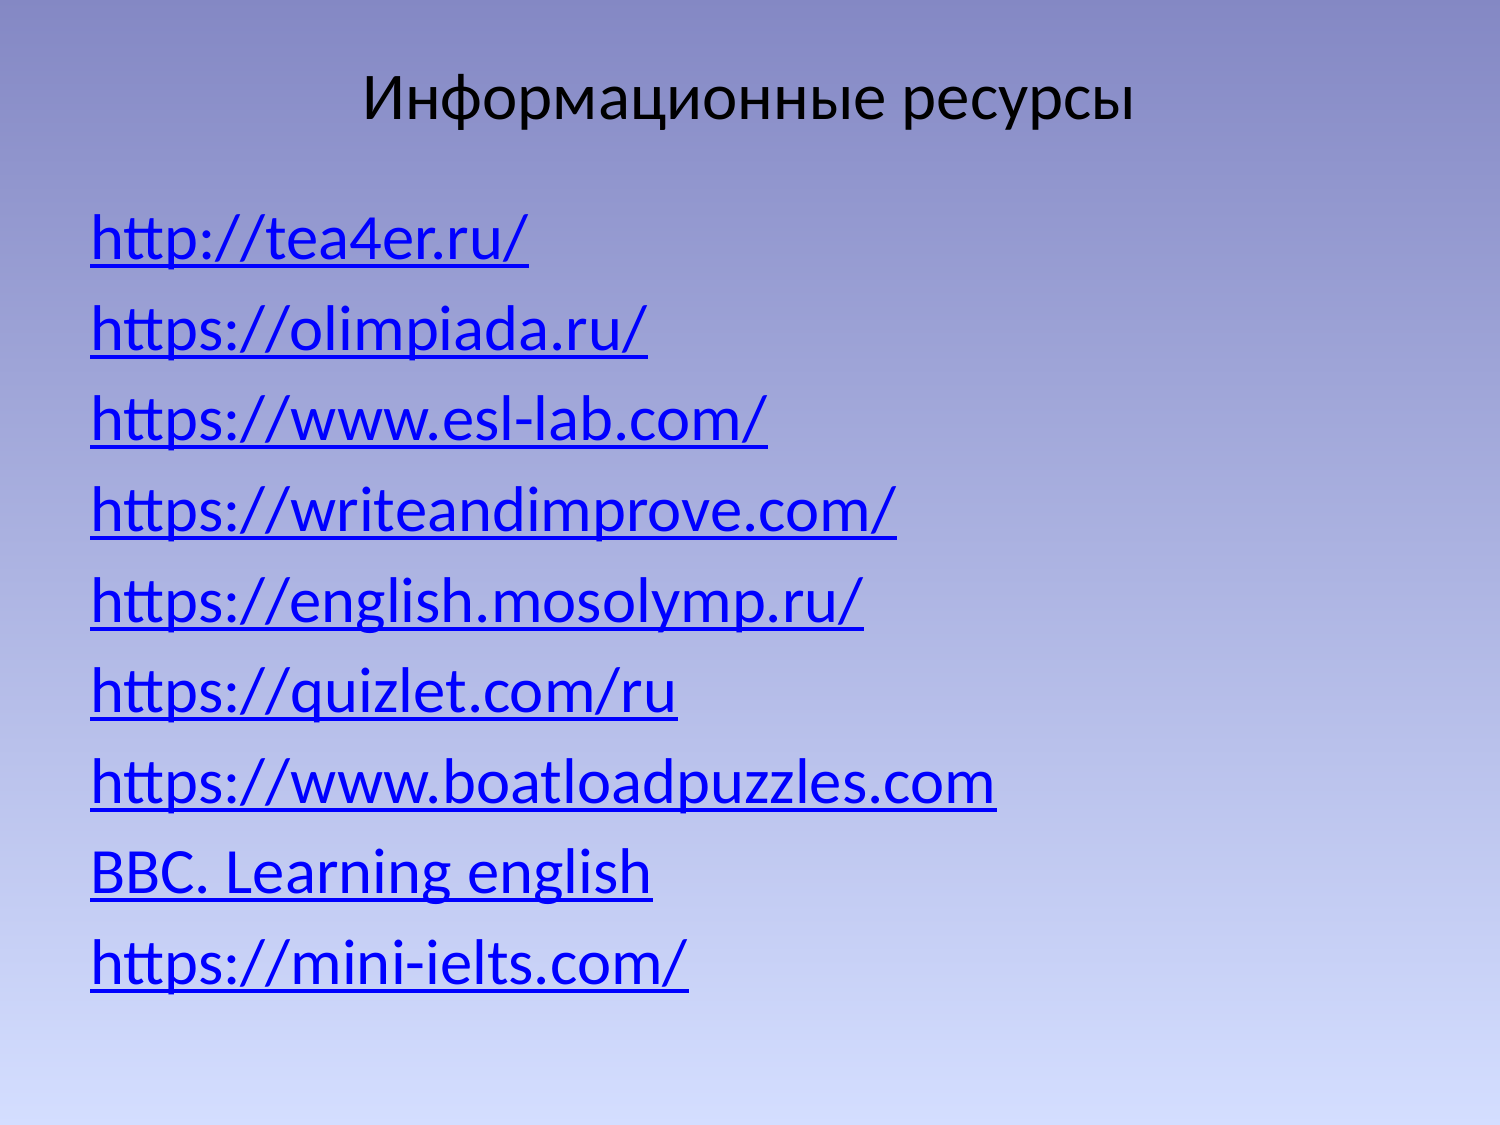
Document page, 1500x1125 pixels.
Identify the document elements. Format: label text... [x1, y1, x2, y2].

title Информационные ресурсы [75, 45, 1425, 141]
list http://tea4er.ru/ https://olimpiada.ru/ https://www.esl-lab.com/ https://writeandimprove.com/ https://english.mosolymp.ru/ https://quizlet.com/ru https://www.boatloadpuzzles.com BBC. Learning english https://mini-ielts.com/ [75, 187, 1425, 1005]
